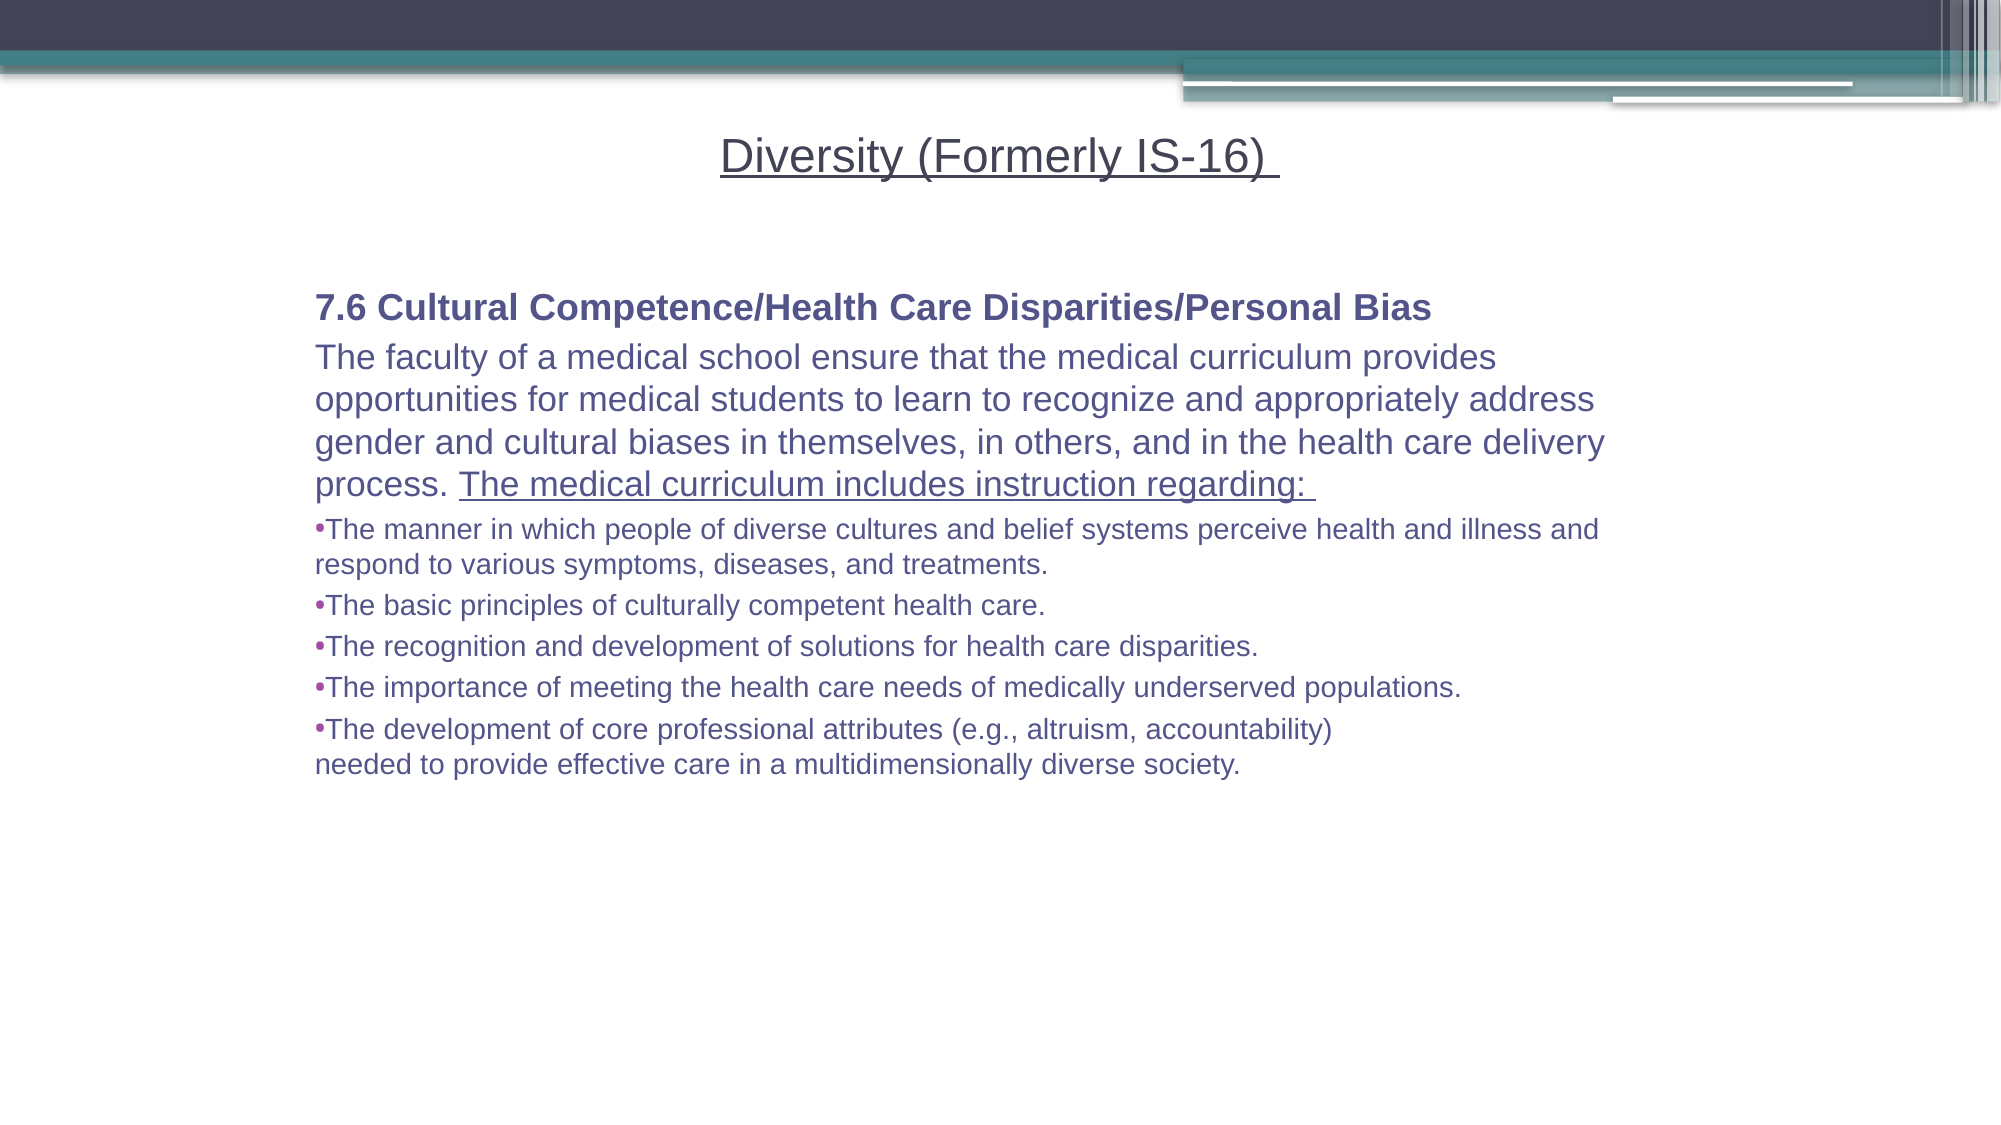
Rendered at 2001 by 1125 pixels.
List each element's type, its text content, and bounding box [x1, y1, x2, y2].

title Diversity (Formerly IS-16) [249, 117, 1750, 305]
list 7.6 Cultural Competence/Health Care Disparities/Personal Bias The faculty of a medical school ensure that the medical curriculum provides opportunities for medical students to learn to recognize and appropriately address gender and cultural biases in themselves, in others, and in the health care delivery process. The medical curriculum includes instruction regarding: The manner in which people of diverse cultures and belief systems perceive health and illness and respond to various symptoms, diseases, and treatments. The basic principles of culturally competent health care. The recognition and development of solutions for health care disparities. The importance of meeting the health care needs of medically underserved populations. The development of core professional attributes (e.g., altruism, accountability) needed to provide effective care in a multidimensionally diverse society. [300, 178, 1654, 1117]
